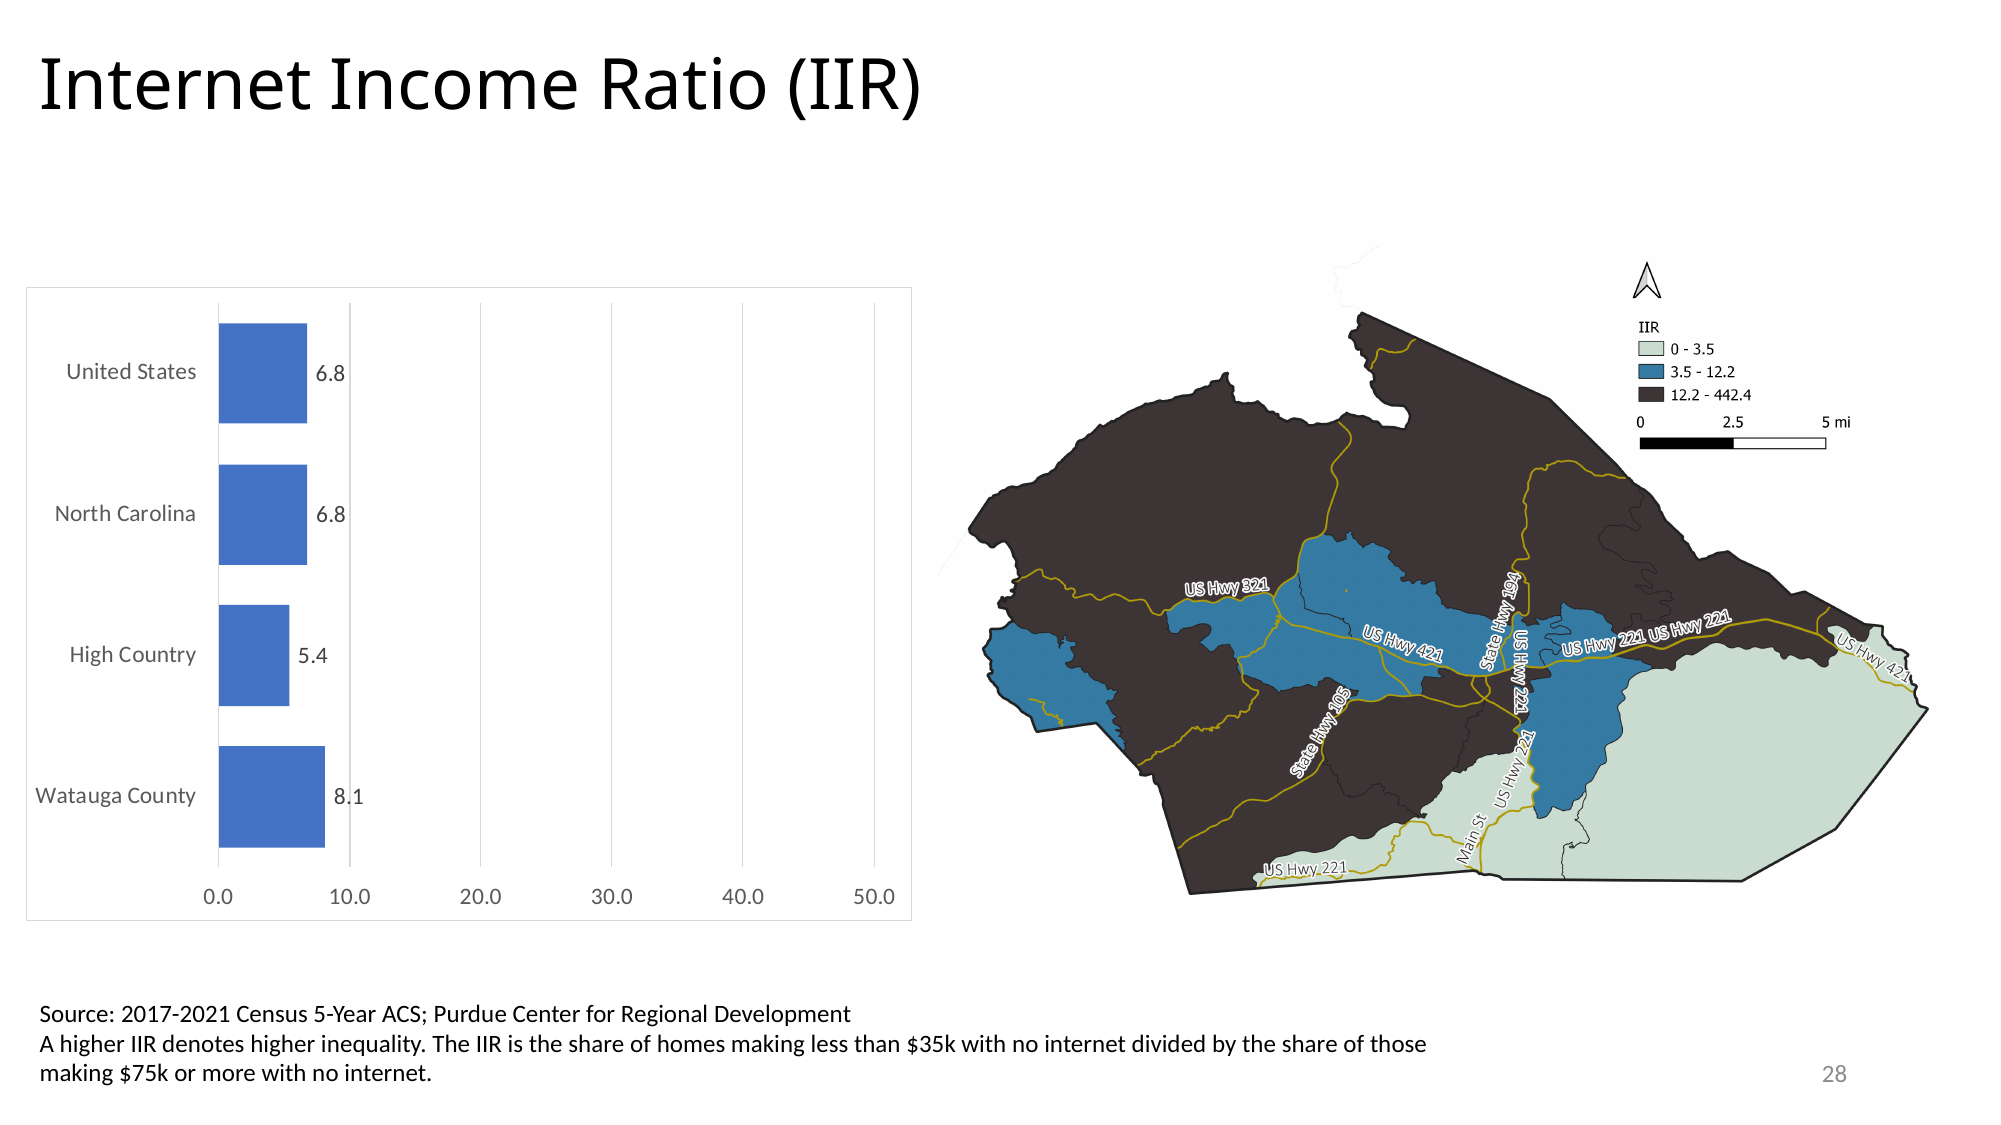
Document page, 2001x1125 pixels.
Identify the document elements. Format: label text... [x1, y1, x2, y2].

picture [24, 285, 912, 921]
slide_number 28 [1412, 1042, 1863, 1103]
text_box Source: 2017-2021 Census 5-Year ACS; Purdue Center for Regional Development A higher IIR denotes higher inequality. The IIR is the share of homes making less than $35k with no internet divided by the share of those making $75k or more with no internet. [24, 989, 1504, 1095]
picture [924, 231, 1975, 975]
title Internet Income Ratio (IIR) [24, 5, 1963, 169]
